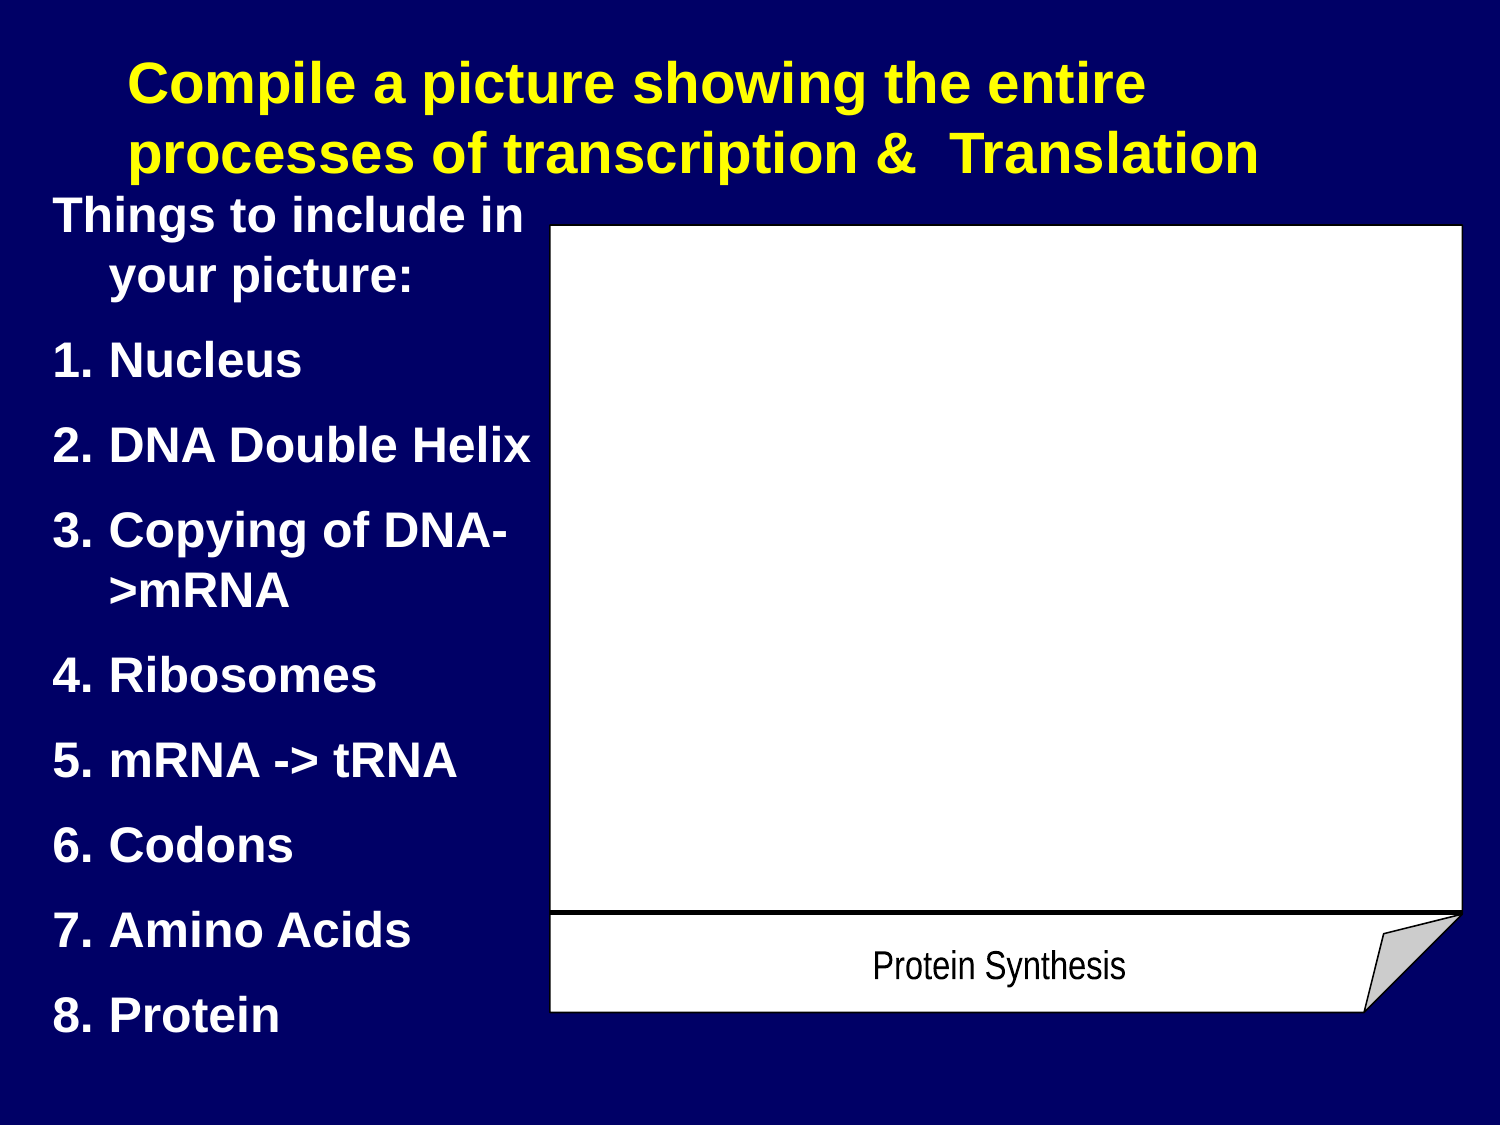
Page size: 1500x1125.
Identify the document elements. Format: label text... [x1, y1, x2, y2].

text_box [550, 224, 1463, 912]
text_box Compile a picture showing the entire processes of transcription & Translation [112, 37, 1438, 193]
text_box Things to include in your picture: Nucleus DNA Double Helix Copying of DNA->mRNA Ribosomes mRNA -> tRNA Codons Amino Acids Protein [37, 174, 550, 1125]
text_box Protein Synthesis [959, 957, 974, 980]
text_box [550, 913, 1463, 1013]
text_box Protein Synthesis [1024, 957, 1039, 980]
